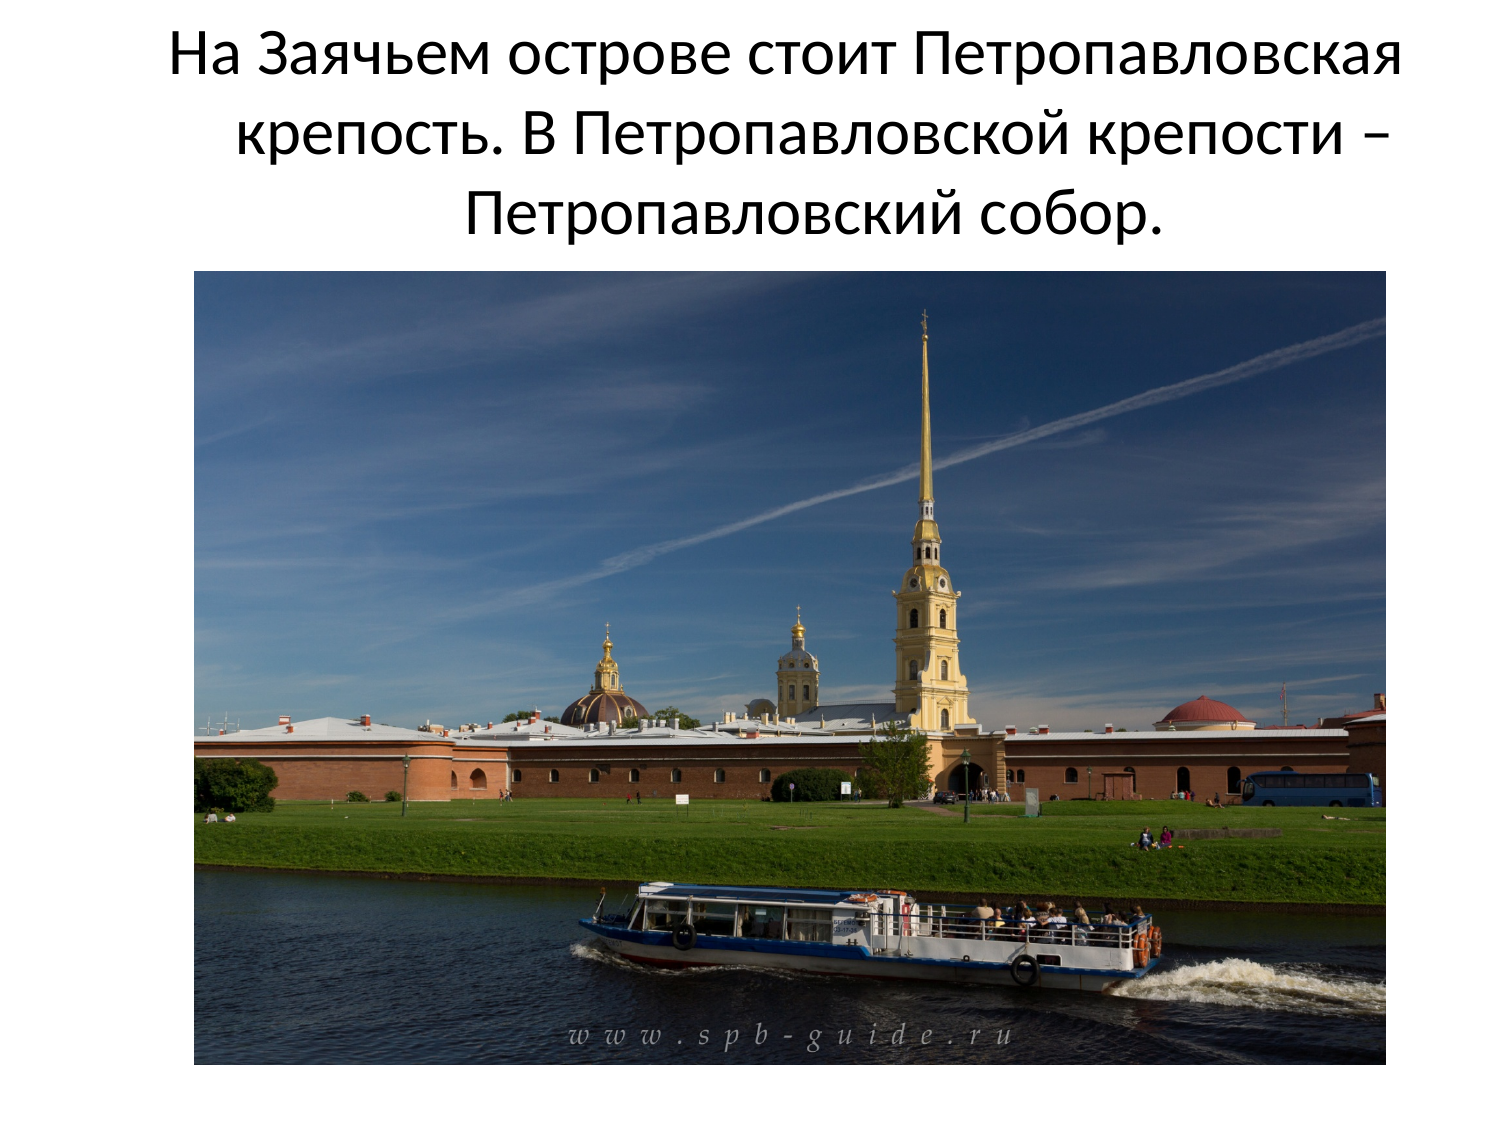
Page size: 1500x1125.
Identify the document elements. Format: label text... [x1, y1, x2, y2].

picture [194, 270, 1386, 1065]
list На Заячьем острове стоит Петропавловская крепость. В Петропавловской крепости – Петропавловский собор. [112, 0, 1463, 743]
